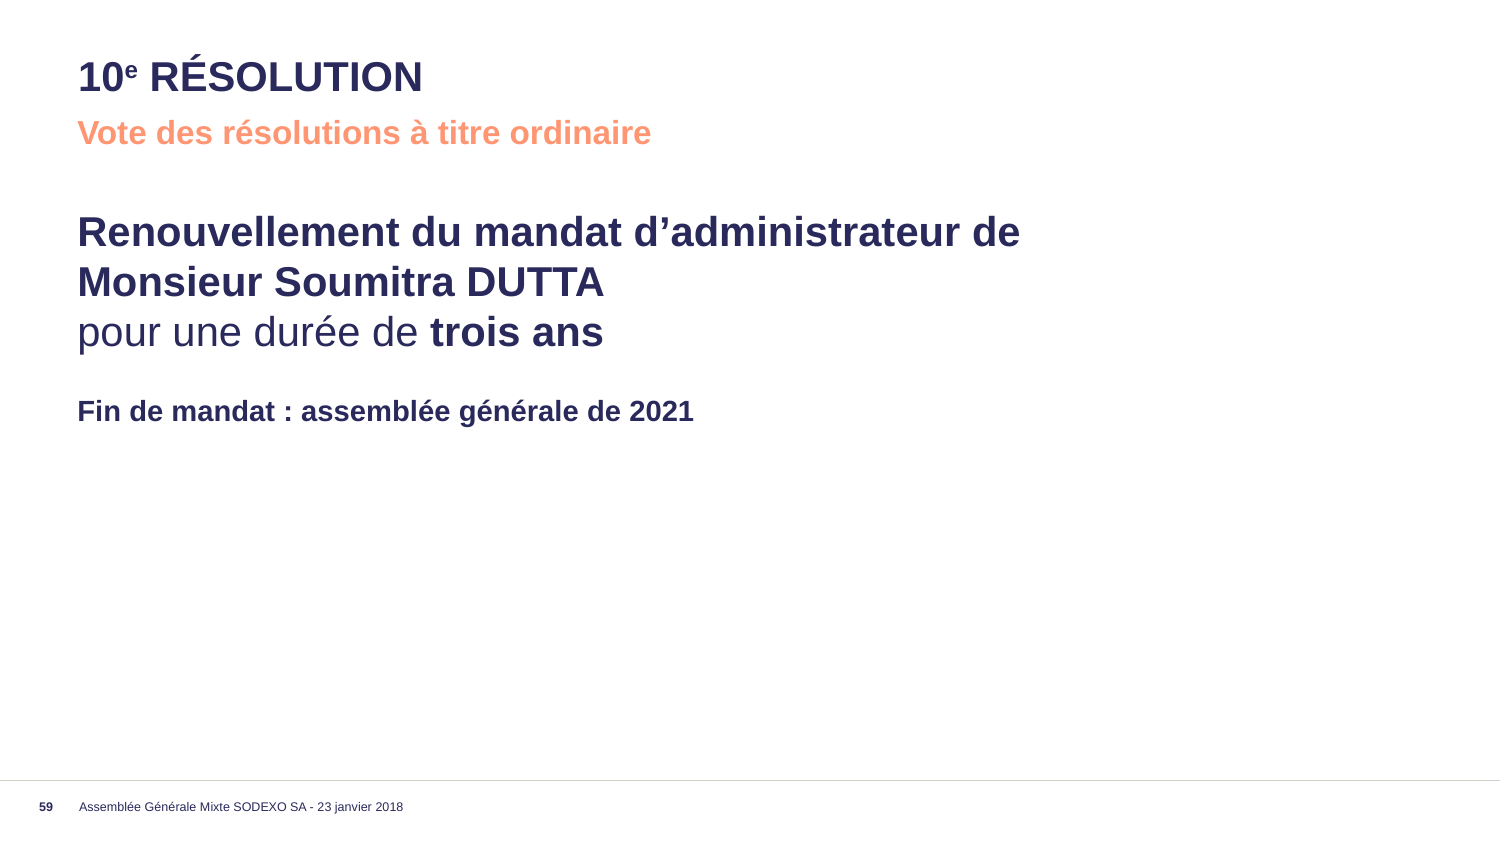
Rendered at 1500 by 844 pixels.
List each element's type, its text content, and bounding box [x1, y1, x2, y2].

list Vote des résolutions à titre ordinaire [77, 111, 1424, 158]
title 10e résolution [78, 49, 1424, 111]
text_box Renouvellement du mandat d’administrateur de Monsieur Soumitra DUTTA pour une durée de trois ans Fin de mandat : assemblée générale de 2021 [77, 204, 1424, 459]
slide_number 59 [14, 795, 54, 815]
text_box Assemblée Générale Mixte SODEXO SA - 23 janvier 2018 [79, 789, 652, 814]
